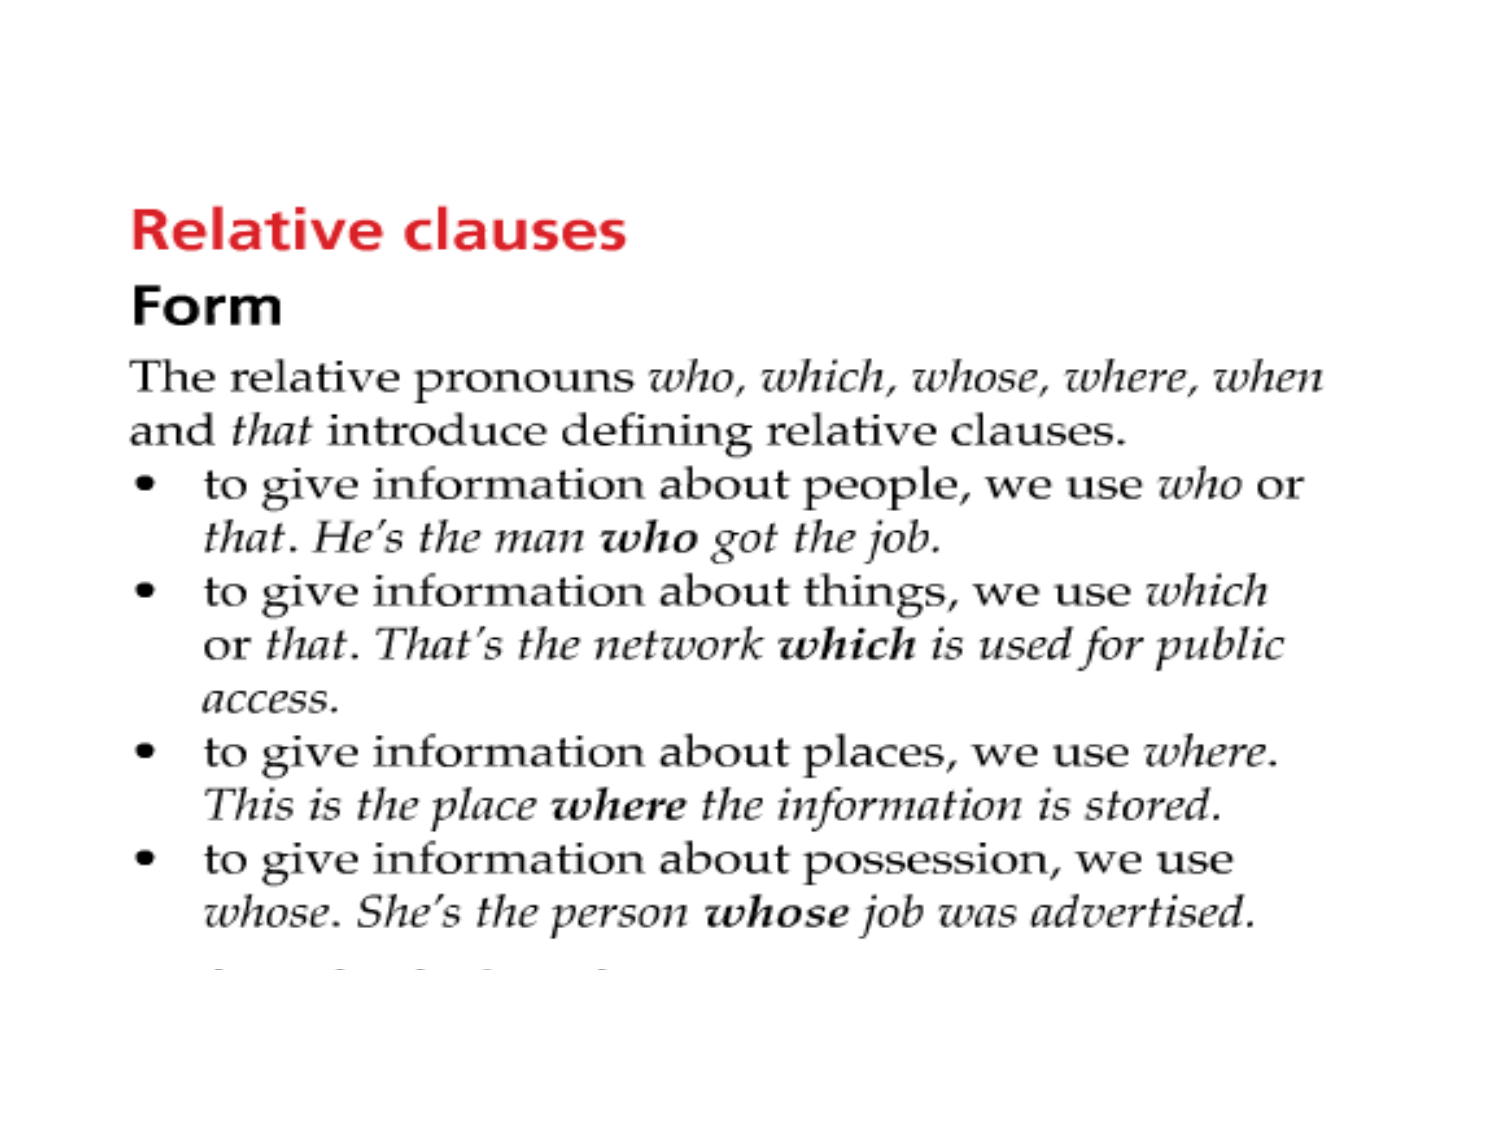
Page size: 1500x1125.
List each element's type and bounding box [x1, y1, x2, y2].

picture [52, 160, 1436, 971]
